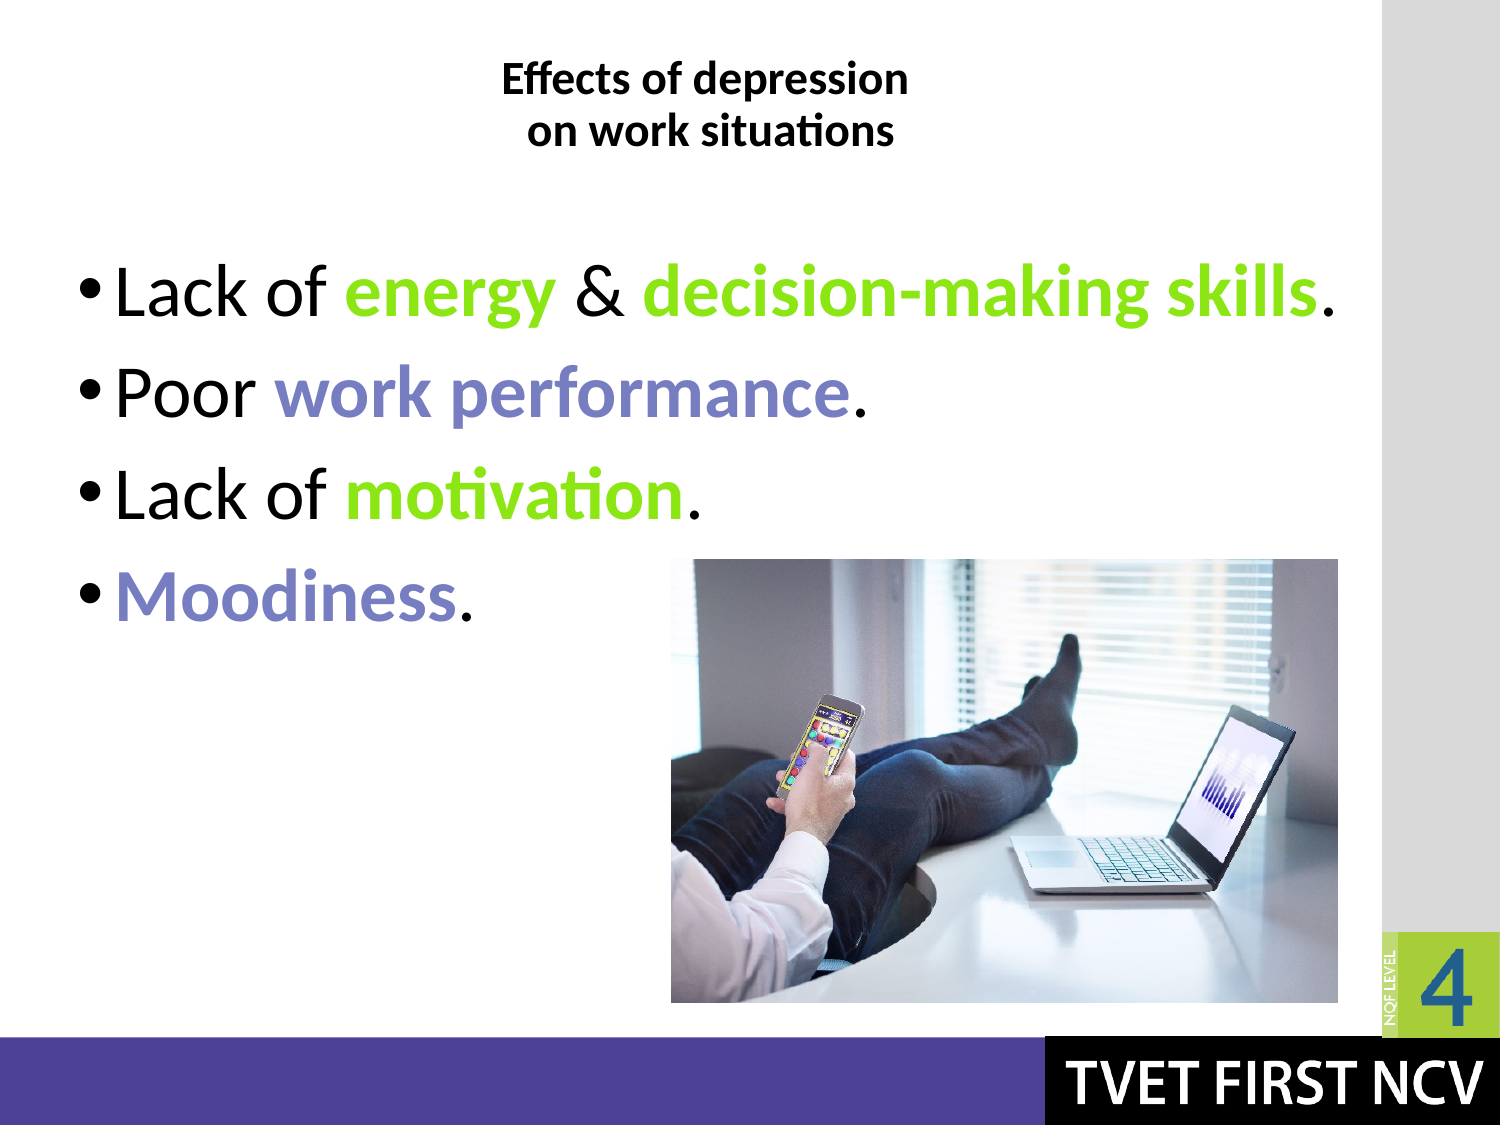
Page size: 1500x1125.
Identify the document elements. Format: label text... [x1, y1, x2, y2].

list Lack of energy & decision-making skills. Poor work performance. Lack of motivation. Moodiness. [62, 243, 1360, 725]
picture [671, 559, 1338, 1003]
picture [1065, 1050, 1484, 1120]
picture [1382, 932, 1500, 1038]
title Effects of depression on work situations [62, 45, 1360, 164]
